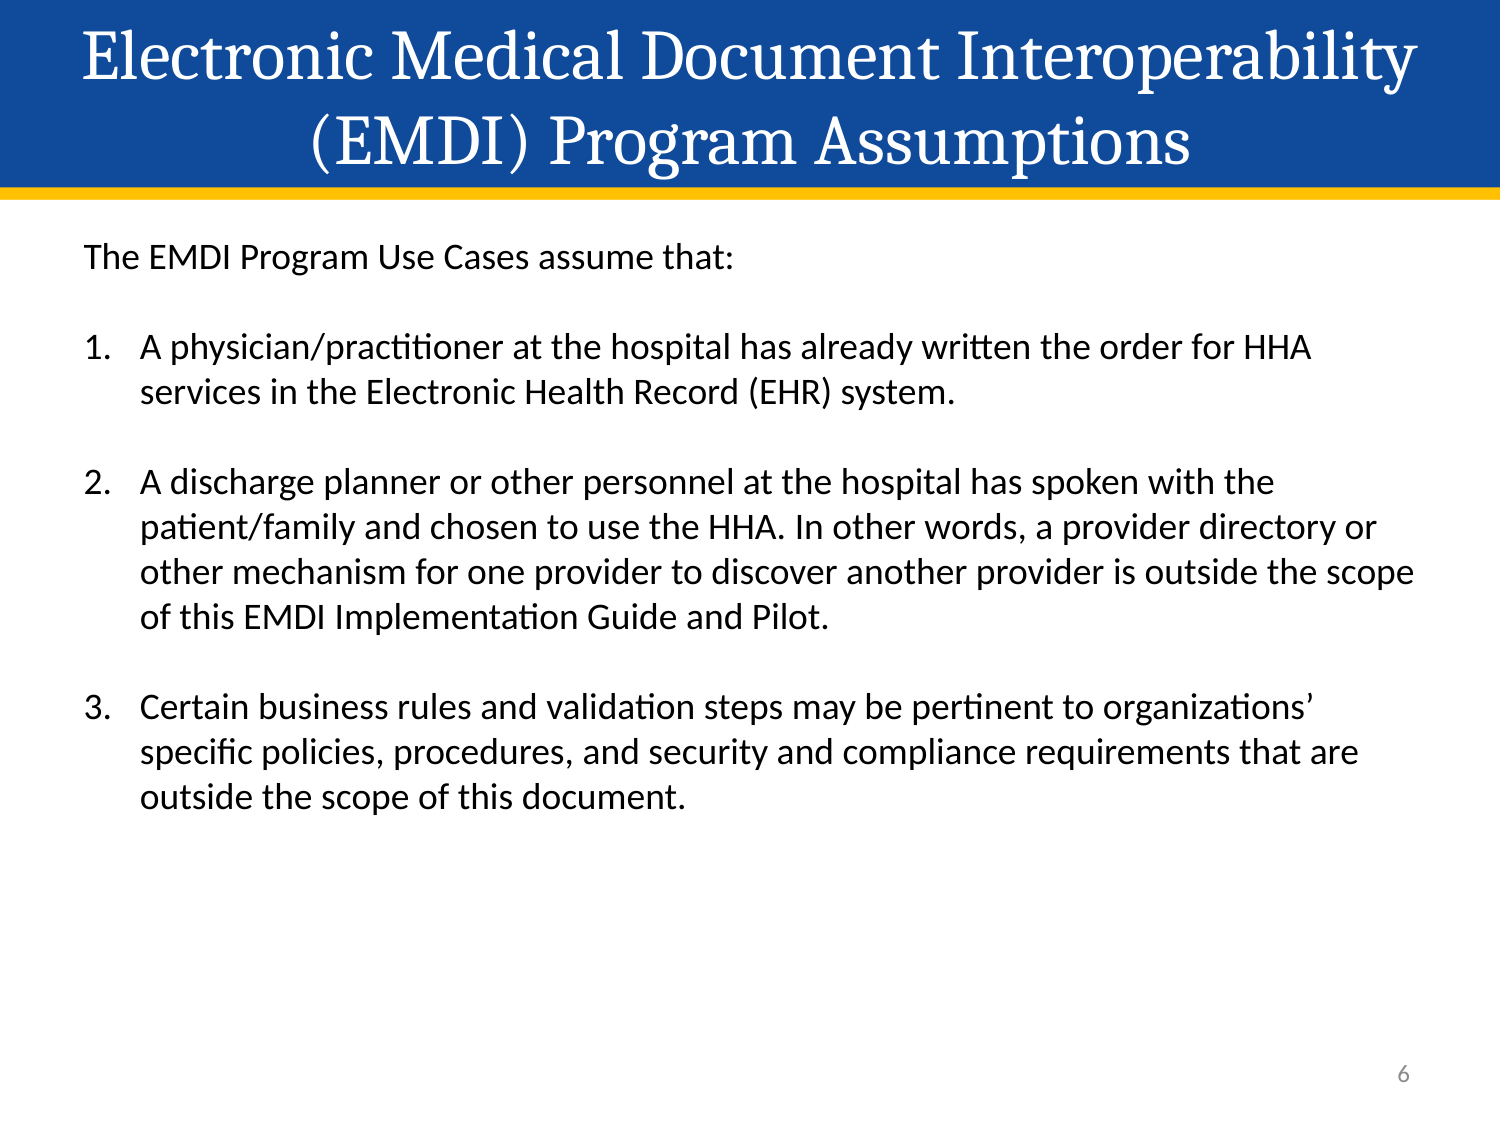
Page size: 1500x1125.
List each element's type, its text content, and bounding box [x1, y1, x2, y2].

title Electronic Medical Document Interoperability (EMDI) Program Assumptions [0, 0, 1500, 188]
slide_number 5 [1074, 1042, 1425, 1103]
text_box The EMDI Program Use Cases assume that: A physician/practitioner at the hospital has already written the order for HHA services in the Electronic Health Record (EHR) system. A discharge planner or other personnel at the hospital has spoken with the patient/family and chosen to use the HHA. In other words, a provider directory or other mechanism for one provider to discover another provider is outside the scope of this EMDI Implementation Guide and Pilot. Certain business rules and validation steps may be pertinent to organizations’ specific policies, procedures, and security and compliance requirements that are outside the scope of this document. [68, 224, 1432, 955]
